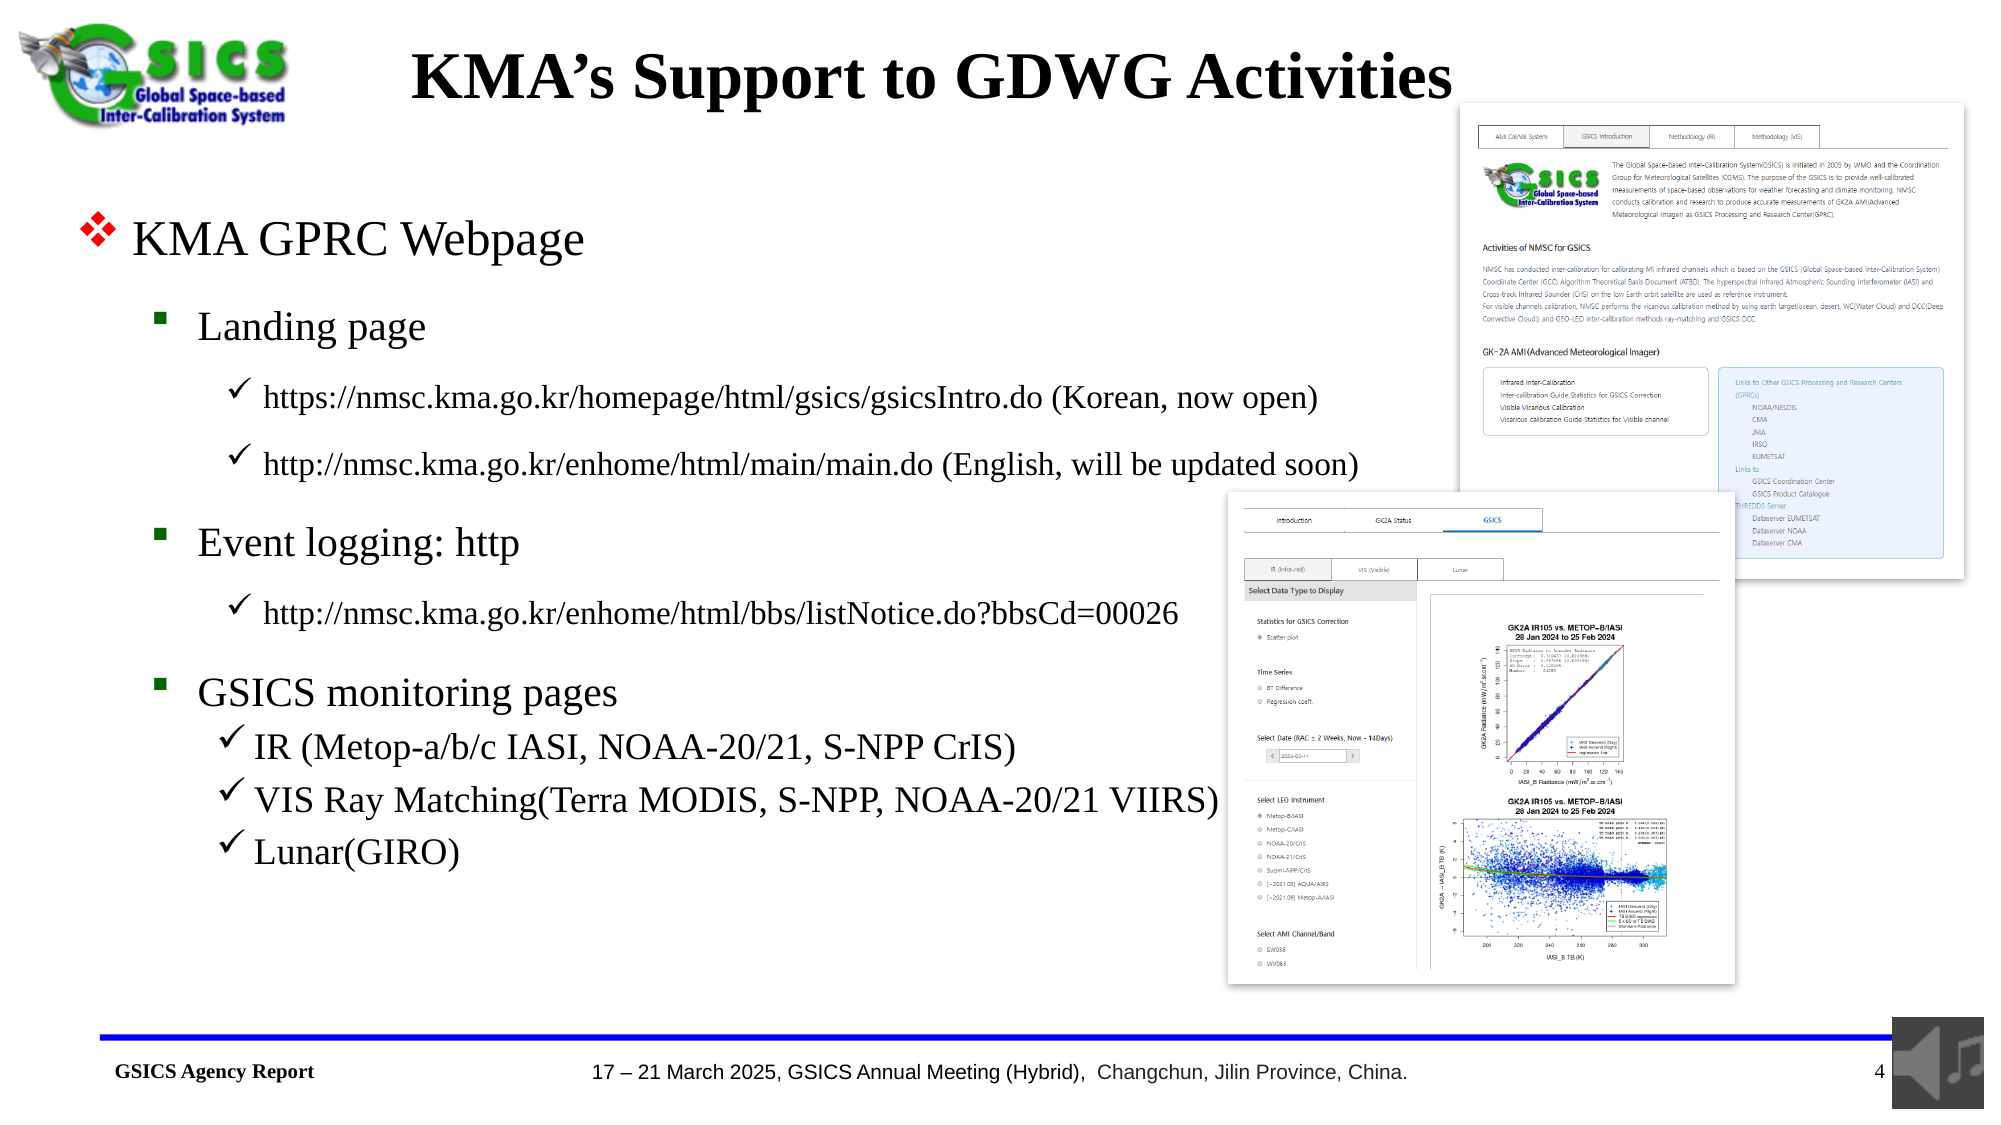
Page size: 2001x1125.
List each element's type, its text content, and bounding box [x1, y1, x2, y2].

title KMA’s Support to GDWG Activities [363, 24, 1503, 134]
list KMA GPRC Webpage Landing page https://nmsc.kma.go.kr/homepage/html/gsics/gsicsIntro.do (Korean, now open) http://nmsc.kma.go.kr/enhome/html/main/main.do (English, will be updated soon) Event logging: http http://nmsc.kma.go.kr/enhome/html/bbs/listNotice.do?bbsCd=00026 GSICS monitoring pages IR (Metop-a/b/c IASI, NOAA-20/21, S-NPP CrIS) VIS Ray Matching(Terra MODIS, S-NPP, NOAA-20/21 VIIRS) Lunar(GIRO) [60, 167, 1865, 1008]
picture [11, 16, 293, 131]
picture [1242, 117, 1950, 970]
slide_number 4 [1600, 1049, 1885, 1089]
picture [1890, 1015, 1986, 1111]
